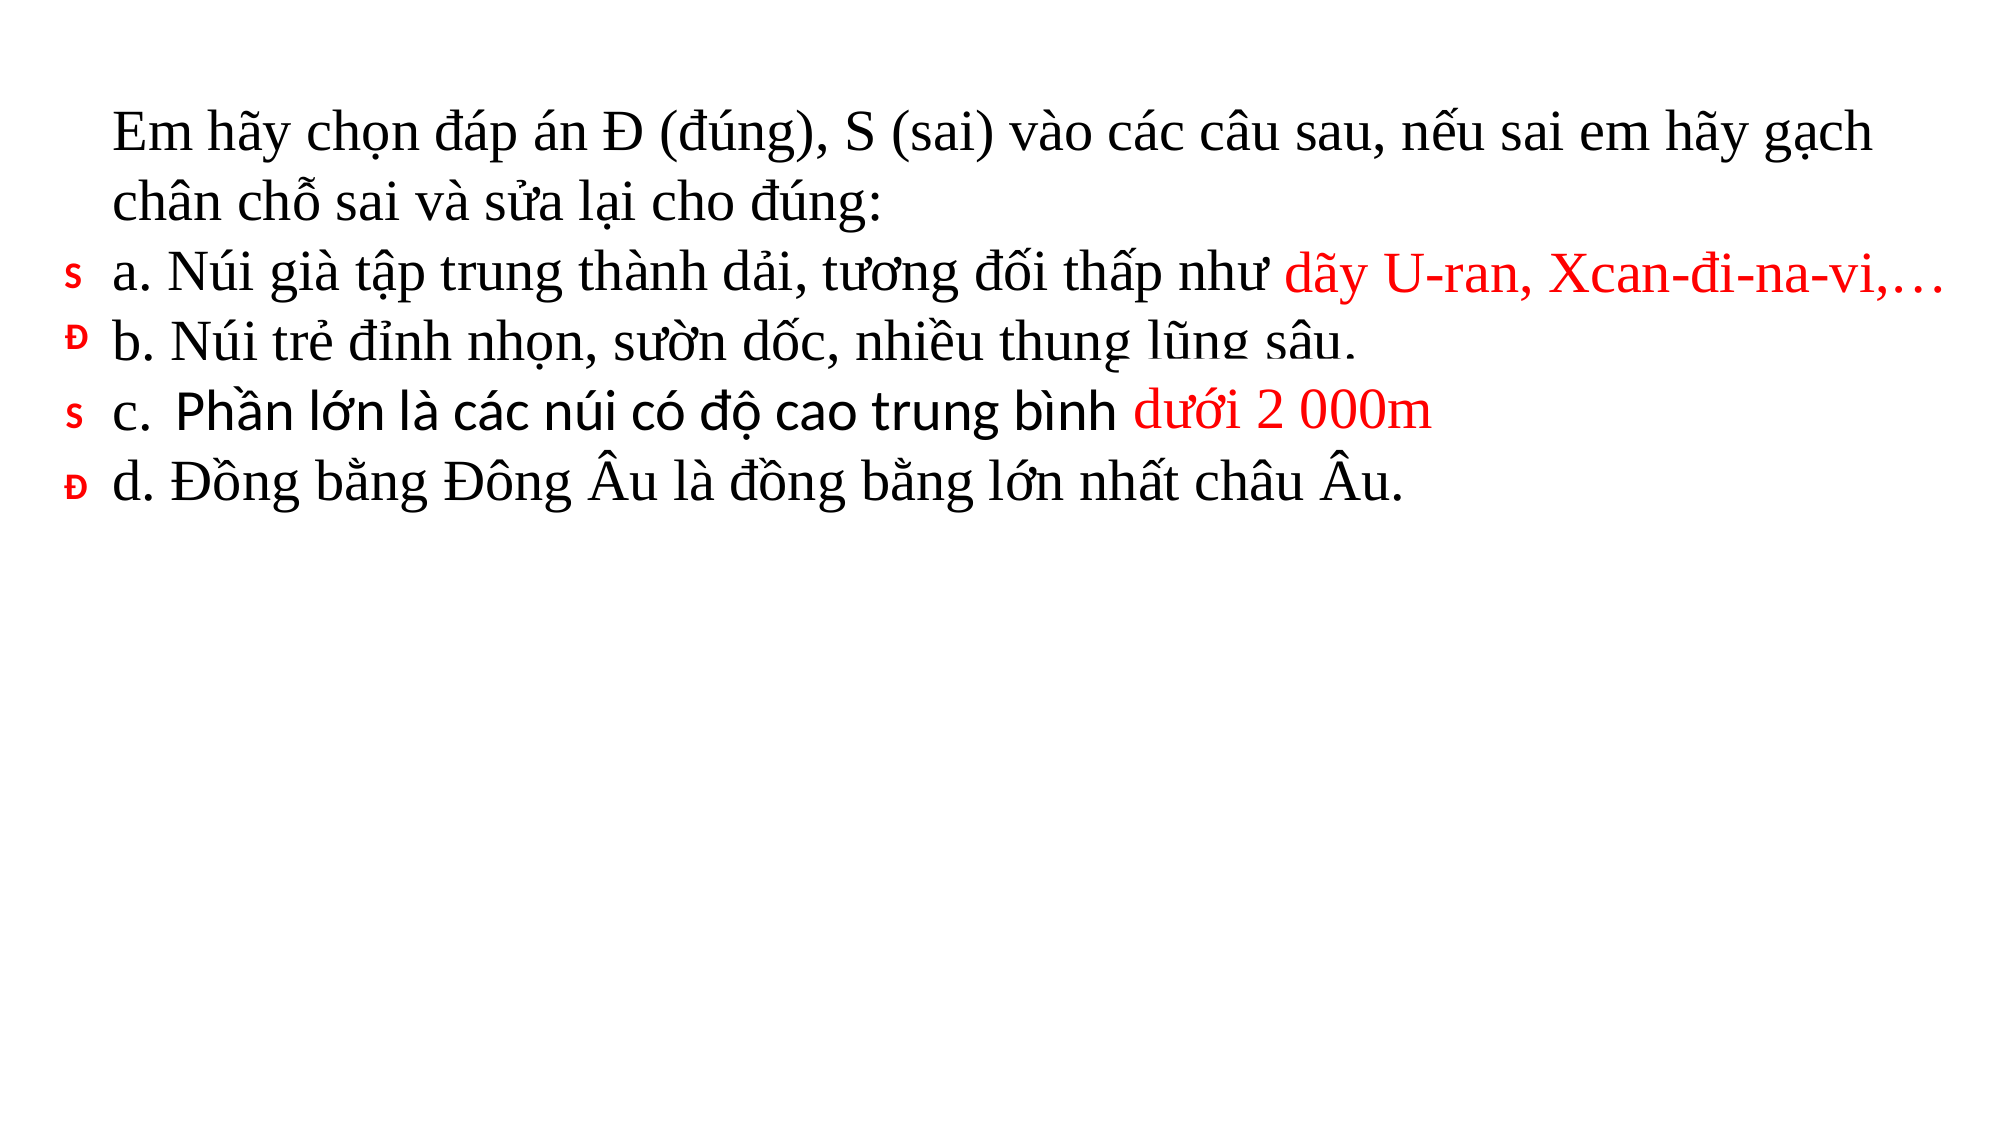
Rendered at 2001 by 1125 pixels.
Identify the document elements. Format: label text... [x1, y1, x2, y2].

text_box dãy U-ran, Xcan-đi-na-vi,… [1269, 226, 2000, 313]
text_box dưới 2 000m [1118, 364, 1852, 446]
text_box trên 2 000 m [1118, 358, 1571, 364]
text_box Đ [48, 454, 104, 515]
text_box Đ [49, 304, 104, 365]
text_box S [49, 243, 98, 304]
text_box Em hãy chọn đáp án Đ (đúng), S (sai) vào các câu sau, nếu sai em hãy gạch chân chỗ sai và sửa lại cho đúng: a. Núi già tập trung thành dải, tương đối thấp như dãy An-pơ. b. Núi trẻ đỉnh nhọn, sườn dốc, nhiều thung lũng sâu. c. Phần lớn là các núi có độ cao trung bình trên 2 000 m. d. Đồng bằng Đông Âu là đồng bằng lớn nhất châu Âu. [97, 84, 1905, 520]
text_box S [50, 383, 99, 444]
